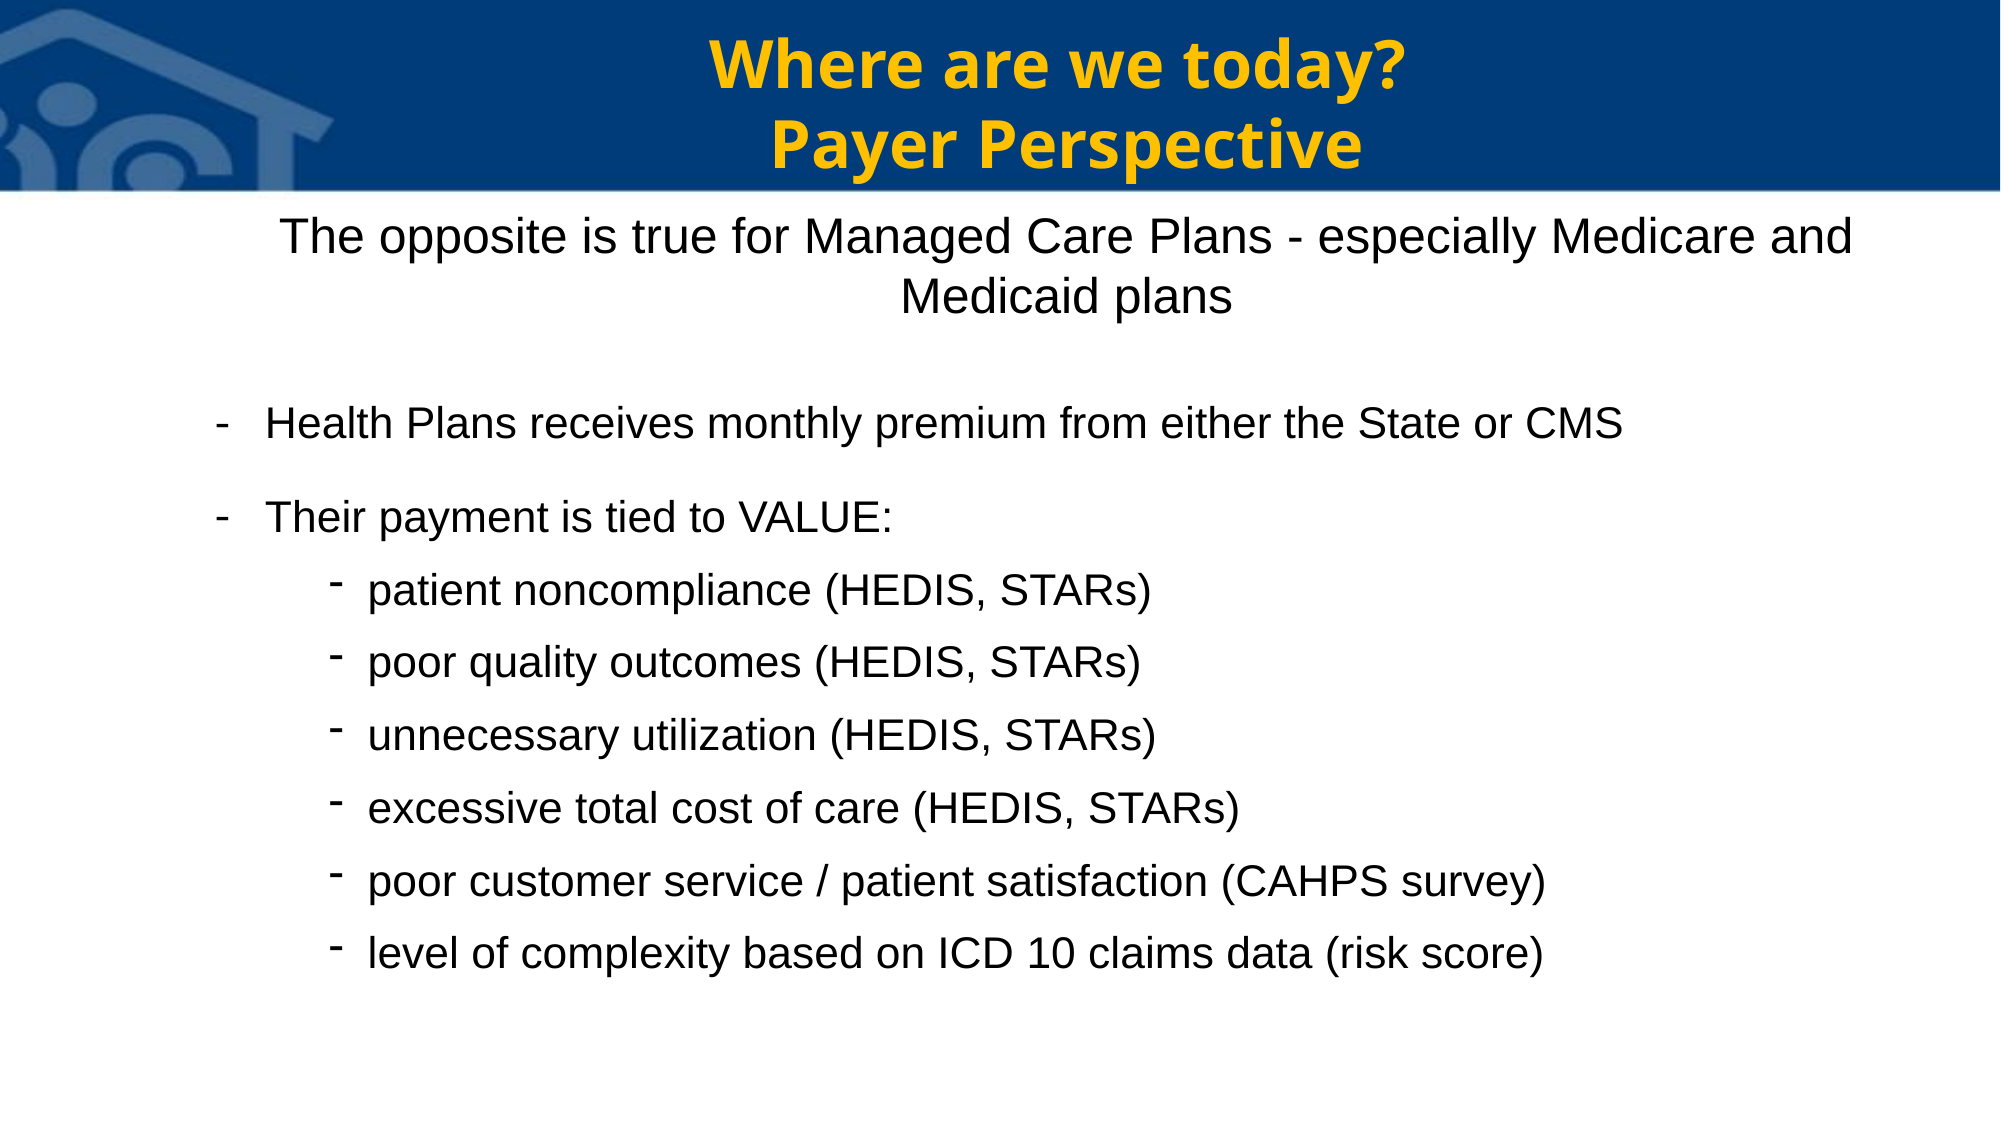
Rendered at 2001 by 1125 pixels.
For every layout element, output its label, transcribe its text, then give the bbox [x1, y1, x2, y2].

list The opposite is true for Managed Care Plans - especially Medicare and Medicaid plans Health Plans receives monthly premium from either the State or CMS Their payment is tied to VALUE: patient noncompliance (HEDIS, STARs) poor quality outcomes (HEDIS, STARs) unnecessary utilization (HEDIS, STARs) excessive total cost of care (HEDIS, STARs) poor customer service / patient satisfaction (CAHPS survey) level of complexity based on ICD 10 claims data (risk score) [199, 195, 1934, 847]
title Where are we today? Payer Perspective [312, 45, 1822, 159]
picture [0, 0, 2001, 1125]
